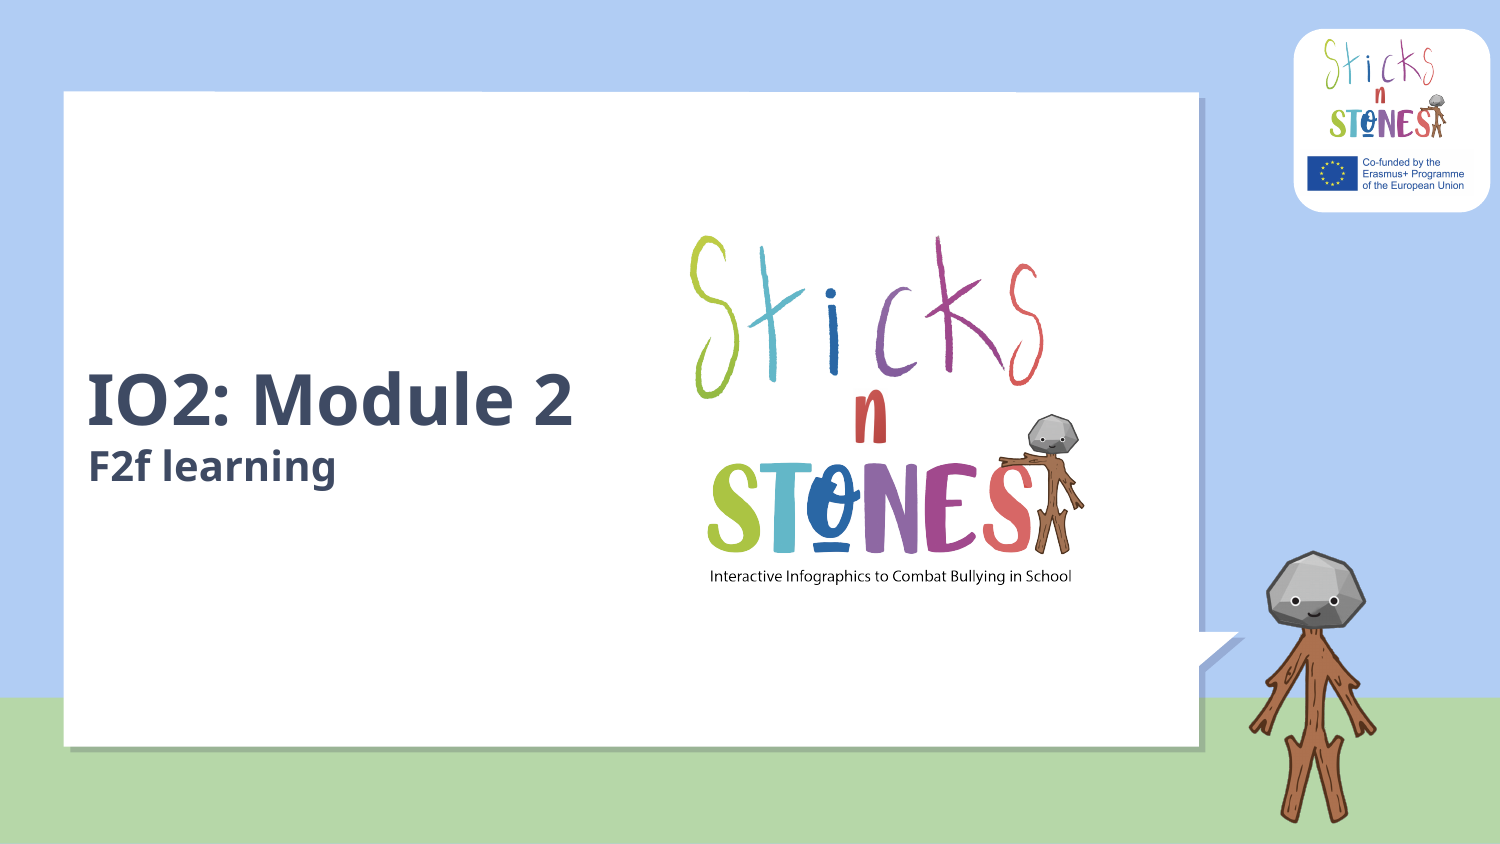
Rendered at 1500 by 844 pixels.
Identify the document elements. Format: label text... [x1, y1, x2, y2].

picture [686, 232, 1089, 586]
picture [1323, 38, 1448, 139]
picture [1300, 149, 1474, 196]
title IO2: Module 2 F2f learning [72, 186, 1008, 658]
picture [1117, 498, 1500, 844]
